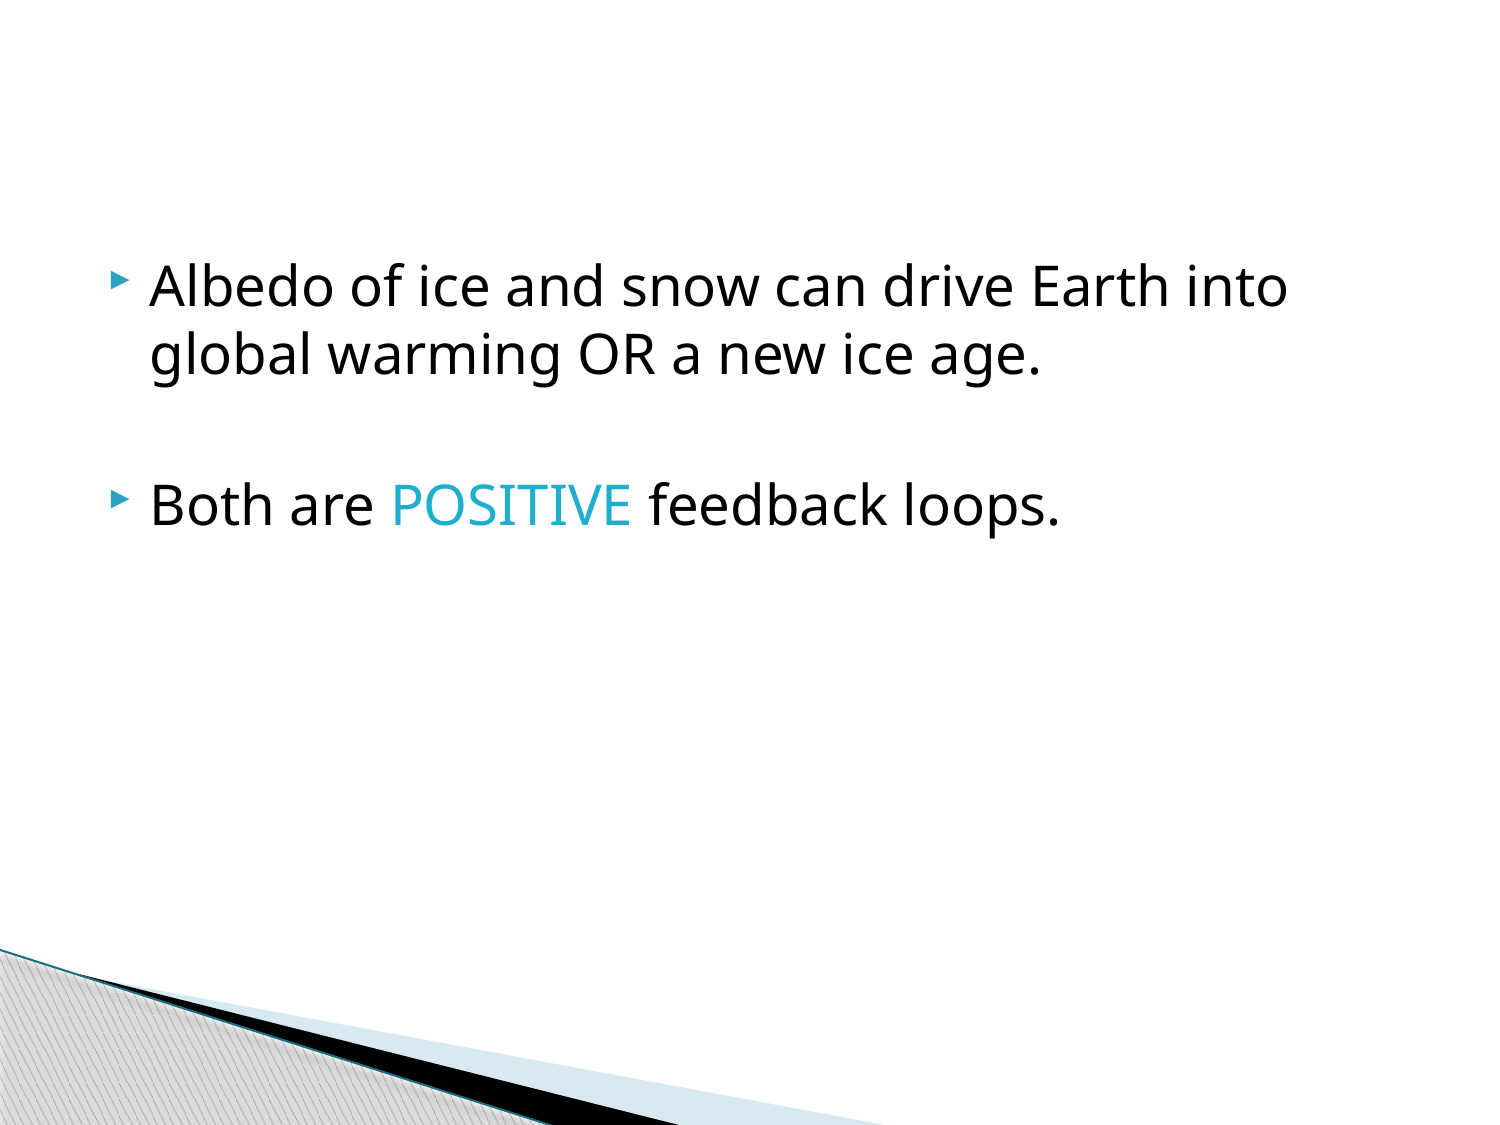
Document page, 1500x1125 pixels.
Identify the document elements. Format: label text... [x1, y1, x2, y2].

list Albedo of ice and snow can drive Earth into global warming OR a new ice age. Both are POSITIVE feedback loops. [75, 243, 1425, 986]
